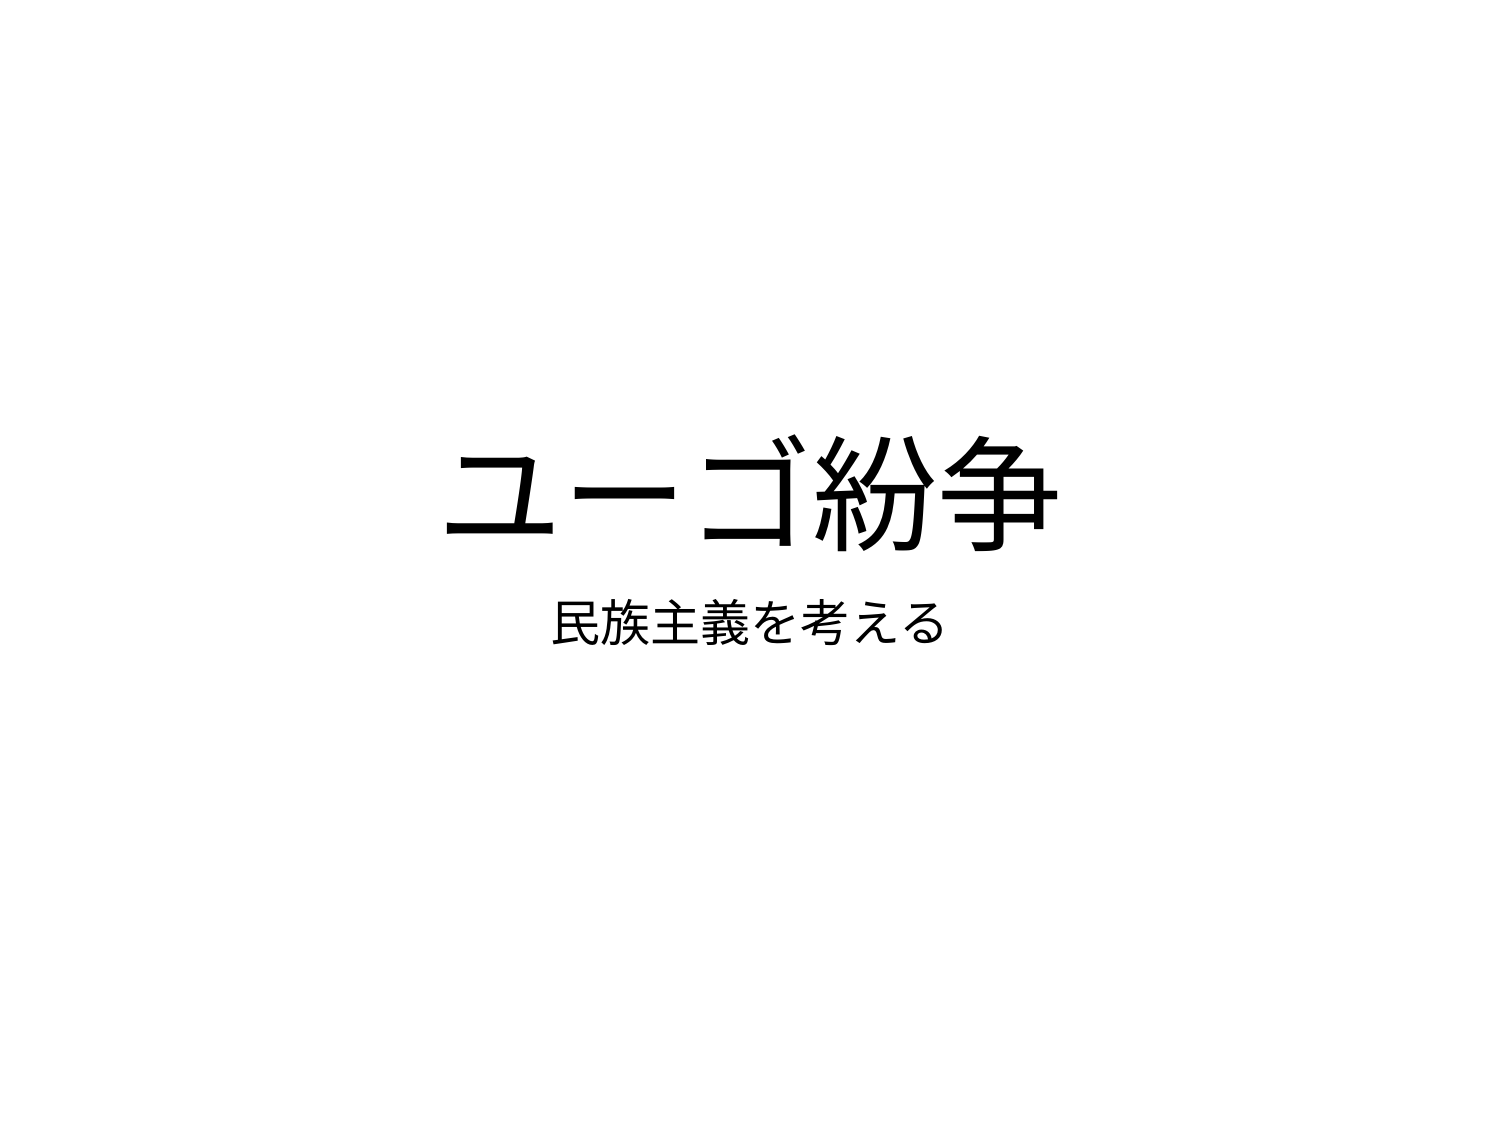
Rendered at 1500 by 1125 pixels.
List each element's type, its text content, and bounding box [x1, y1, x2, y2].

title ユーゴ紛争 [112, 184, 1388, 576]
subtitle 民族主義を考える [187, 590, 1313, 863]
